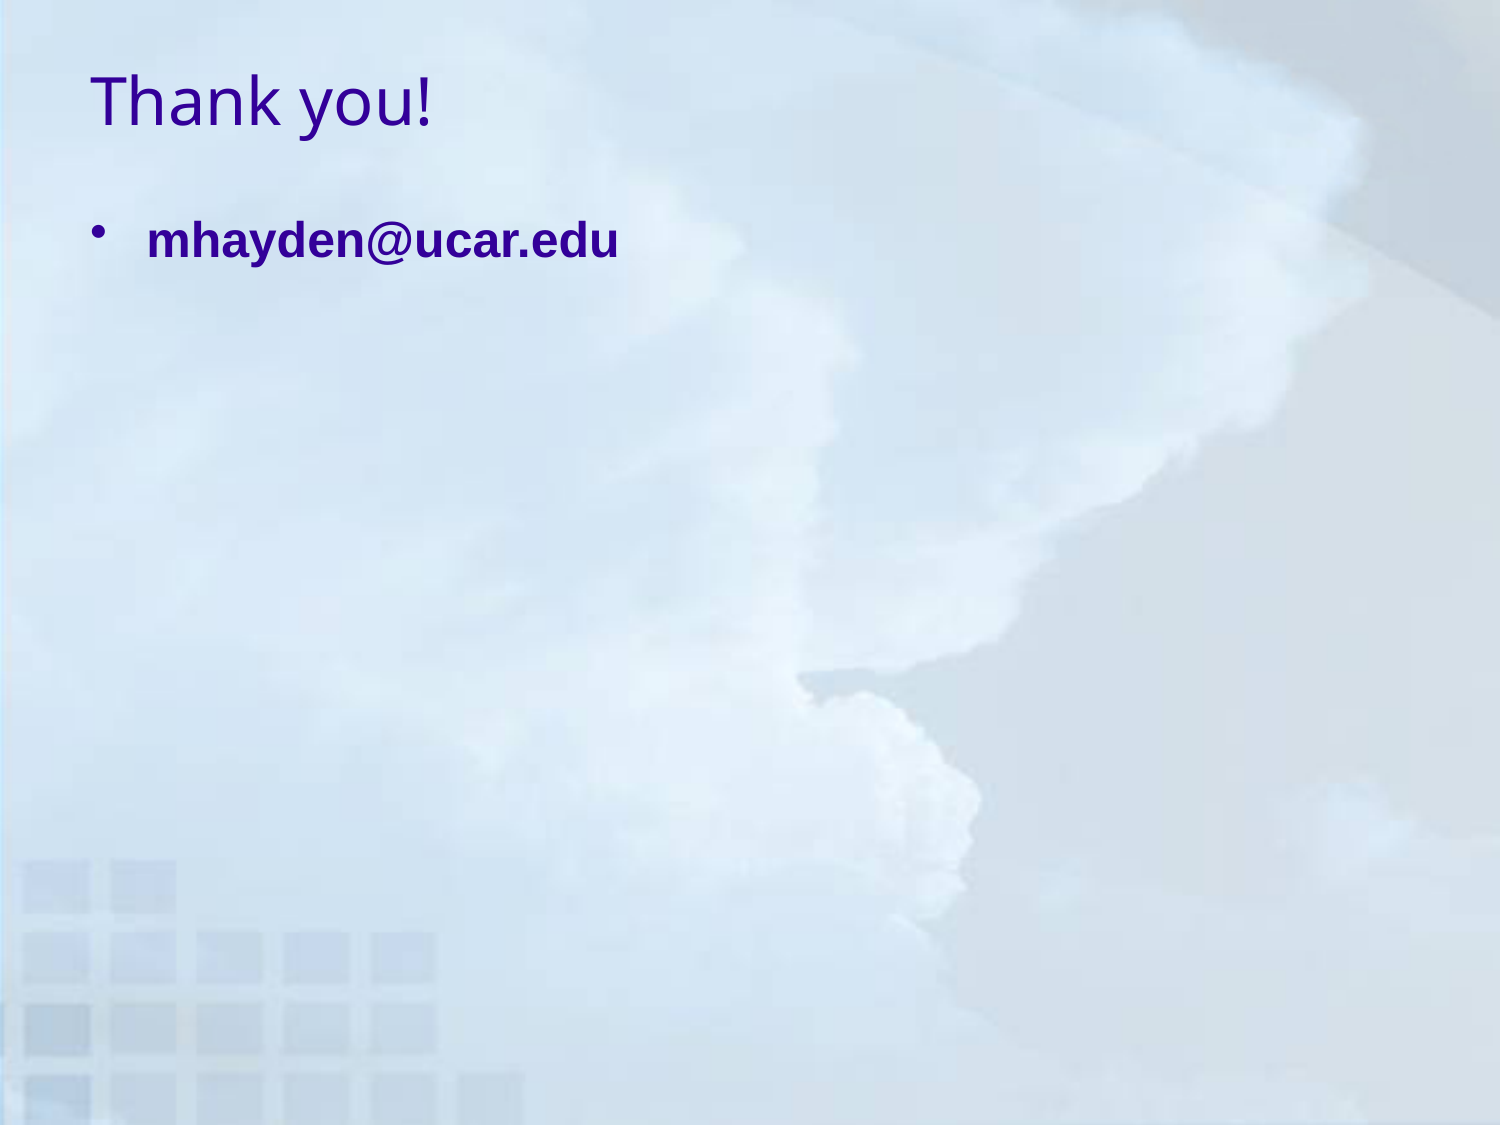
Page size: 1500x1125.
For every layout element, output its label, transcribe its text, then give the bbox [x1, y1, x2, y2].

picture [0, 0, 1500, 1125]
list mhayden@ucar.edu [74, 199, 1438, 1101]
title Thank you! [74, 22, 1438, 176]
